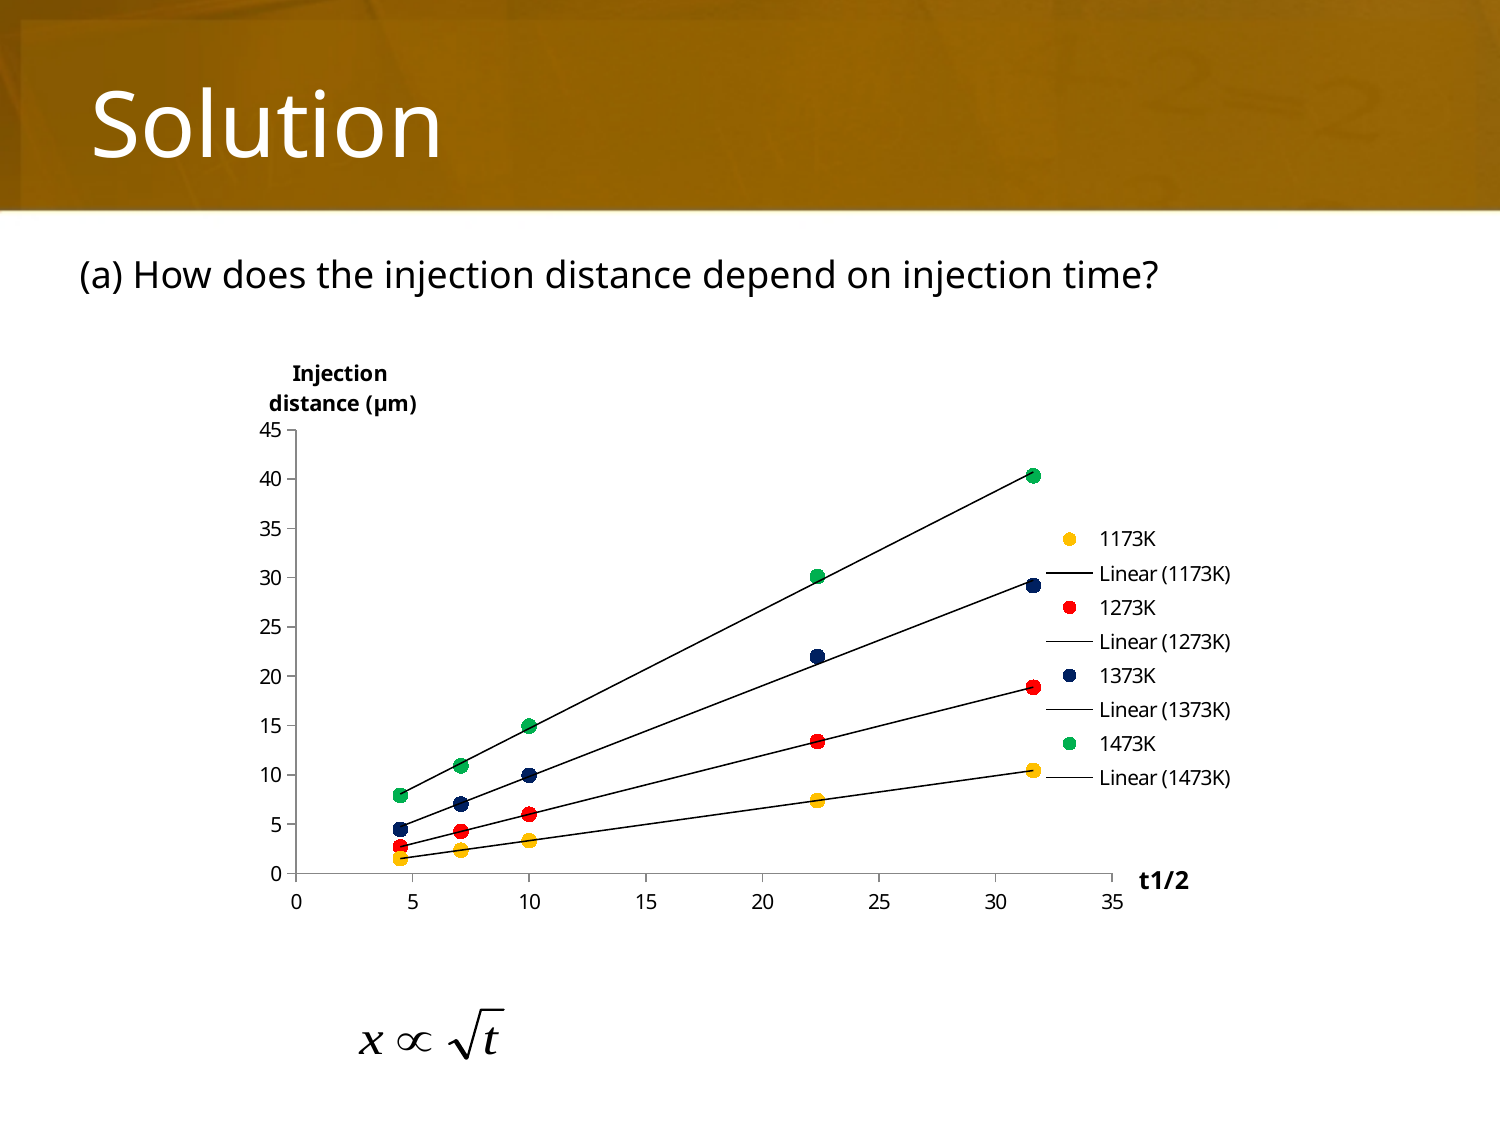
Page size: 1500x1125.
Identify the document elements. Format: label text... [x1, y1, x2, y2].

title Solution [75, 45, 1425, 197]
text_box (a) How does the injection distance depend on injection time? [64, 243, 1436, 304]
picture [0, 0, 1500, 1125]
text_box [348, 999, 514, 1071]
chart [241, 349, 1251, 968]
